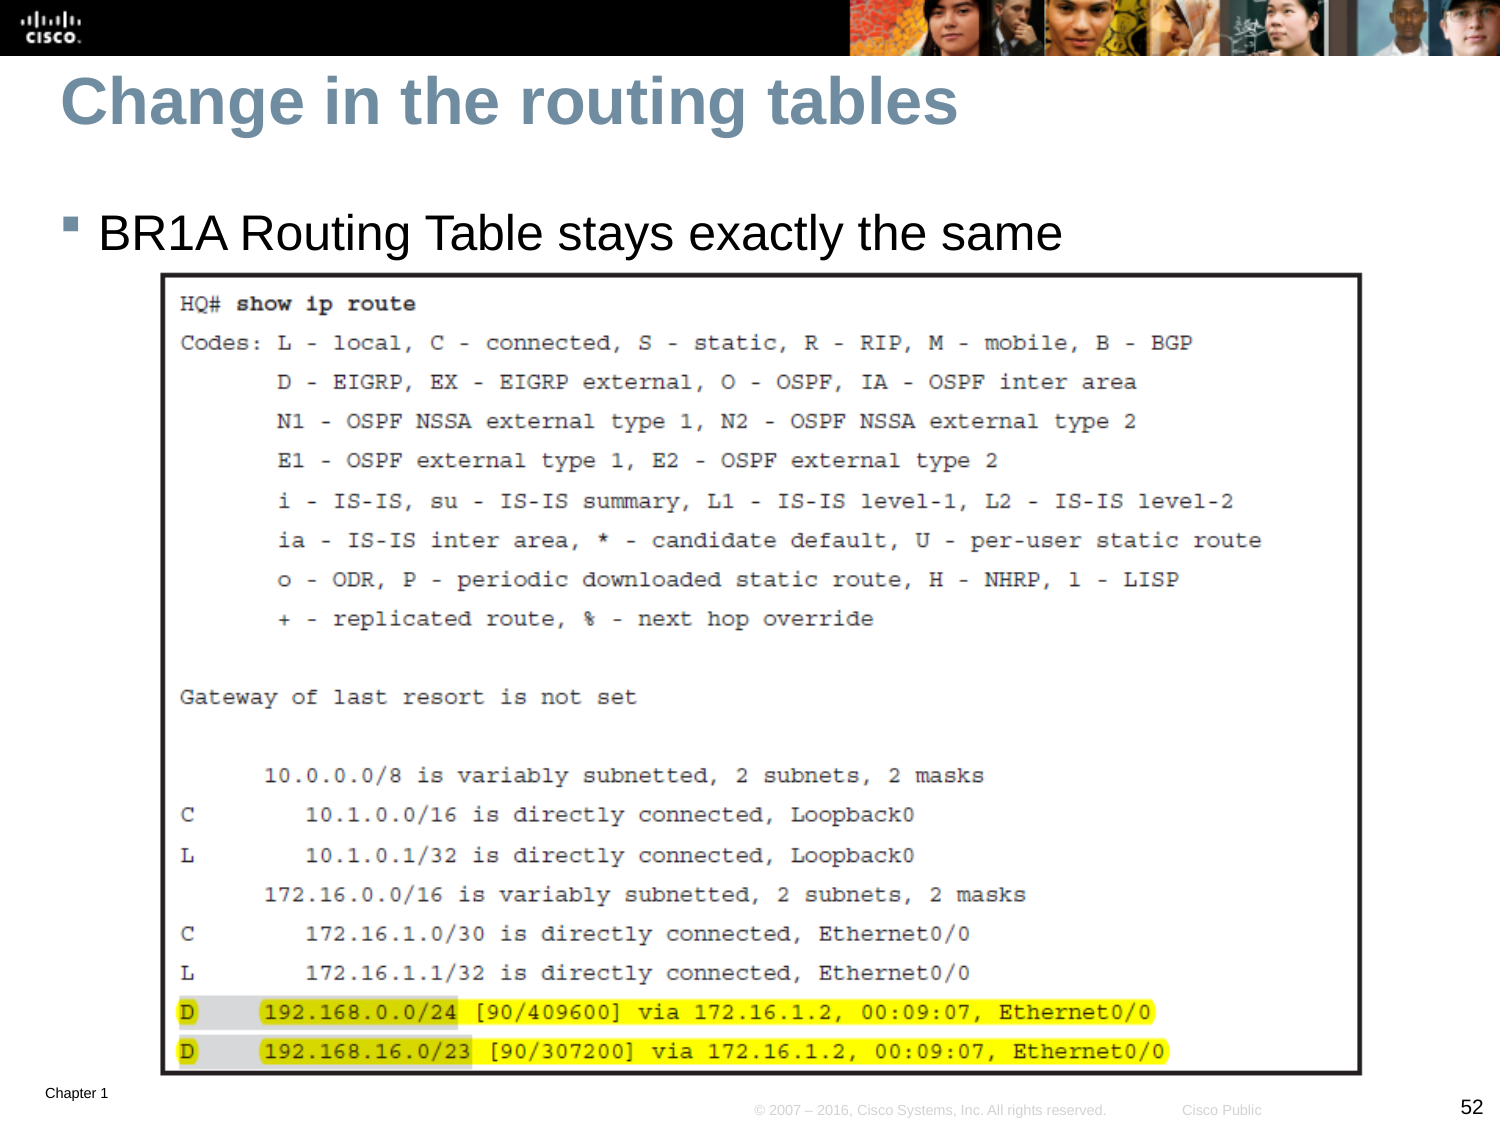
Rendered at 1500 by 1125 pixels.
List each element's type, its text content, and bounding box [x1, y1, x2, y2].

title Change in the routing tables [45, 59, 1444, 182]
picture [156, 270, 1366, 1080]
list BR1A Routing Table stays exactly the same [45, 193, 1444, 1037]
picture [0, 0, 1500, 56]
